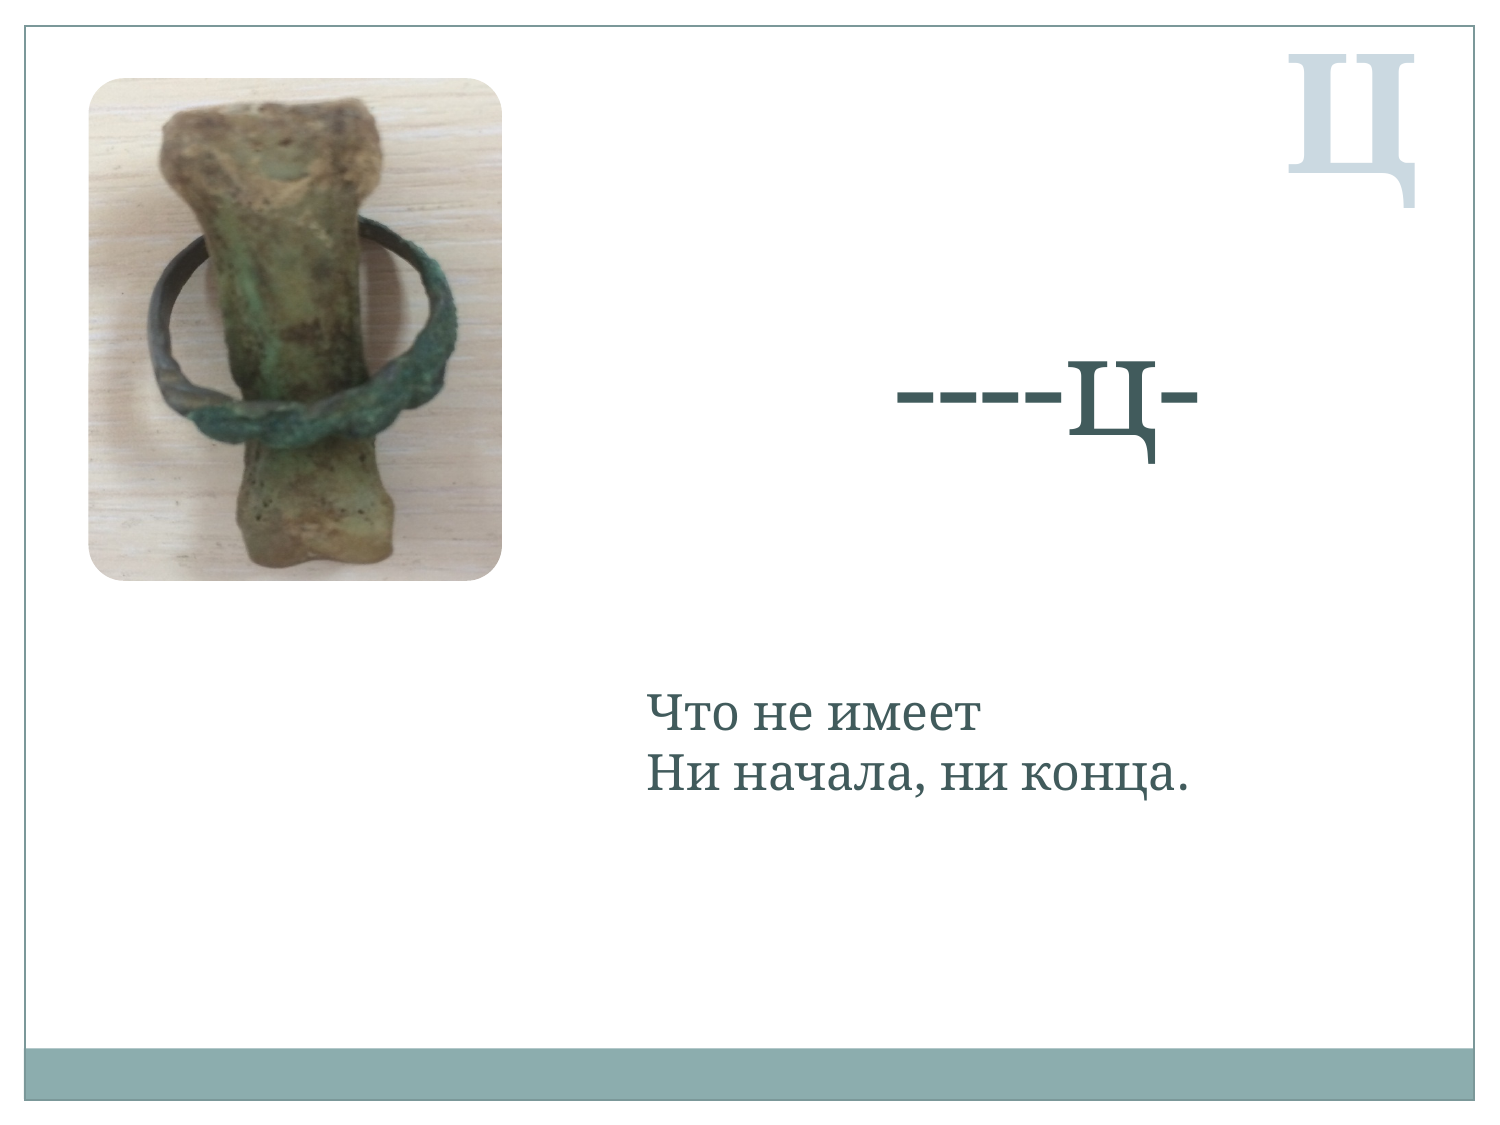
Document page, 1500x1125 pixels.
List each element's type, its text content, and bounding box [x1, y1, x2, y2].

text_box ----ц- [879, 290, 1306, 471]
text_box Ц [1269, 0, 1471, 215]
picture [88, 77, 503, 582]
text_box Что не имеет Ни начала, ни конца. [631, 672, 1270, 808]
